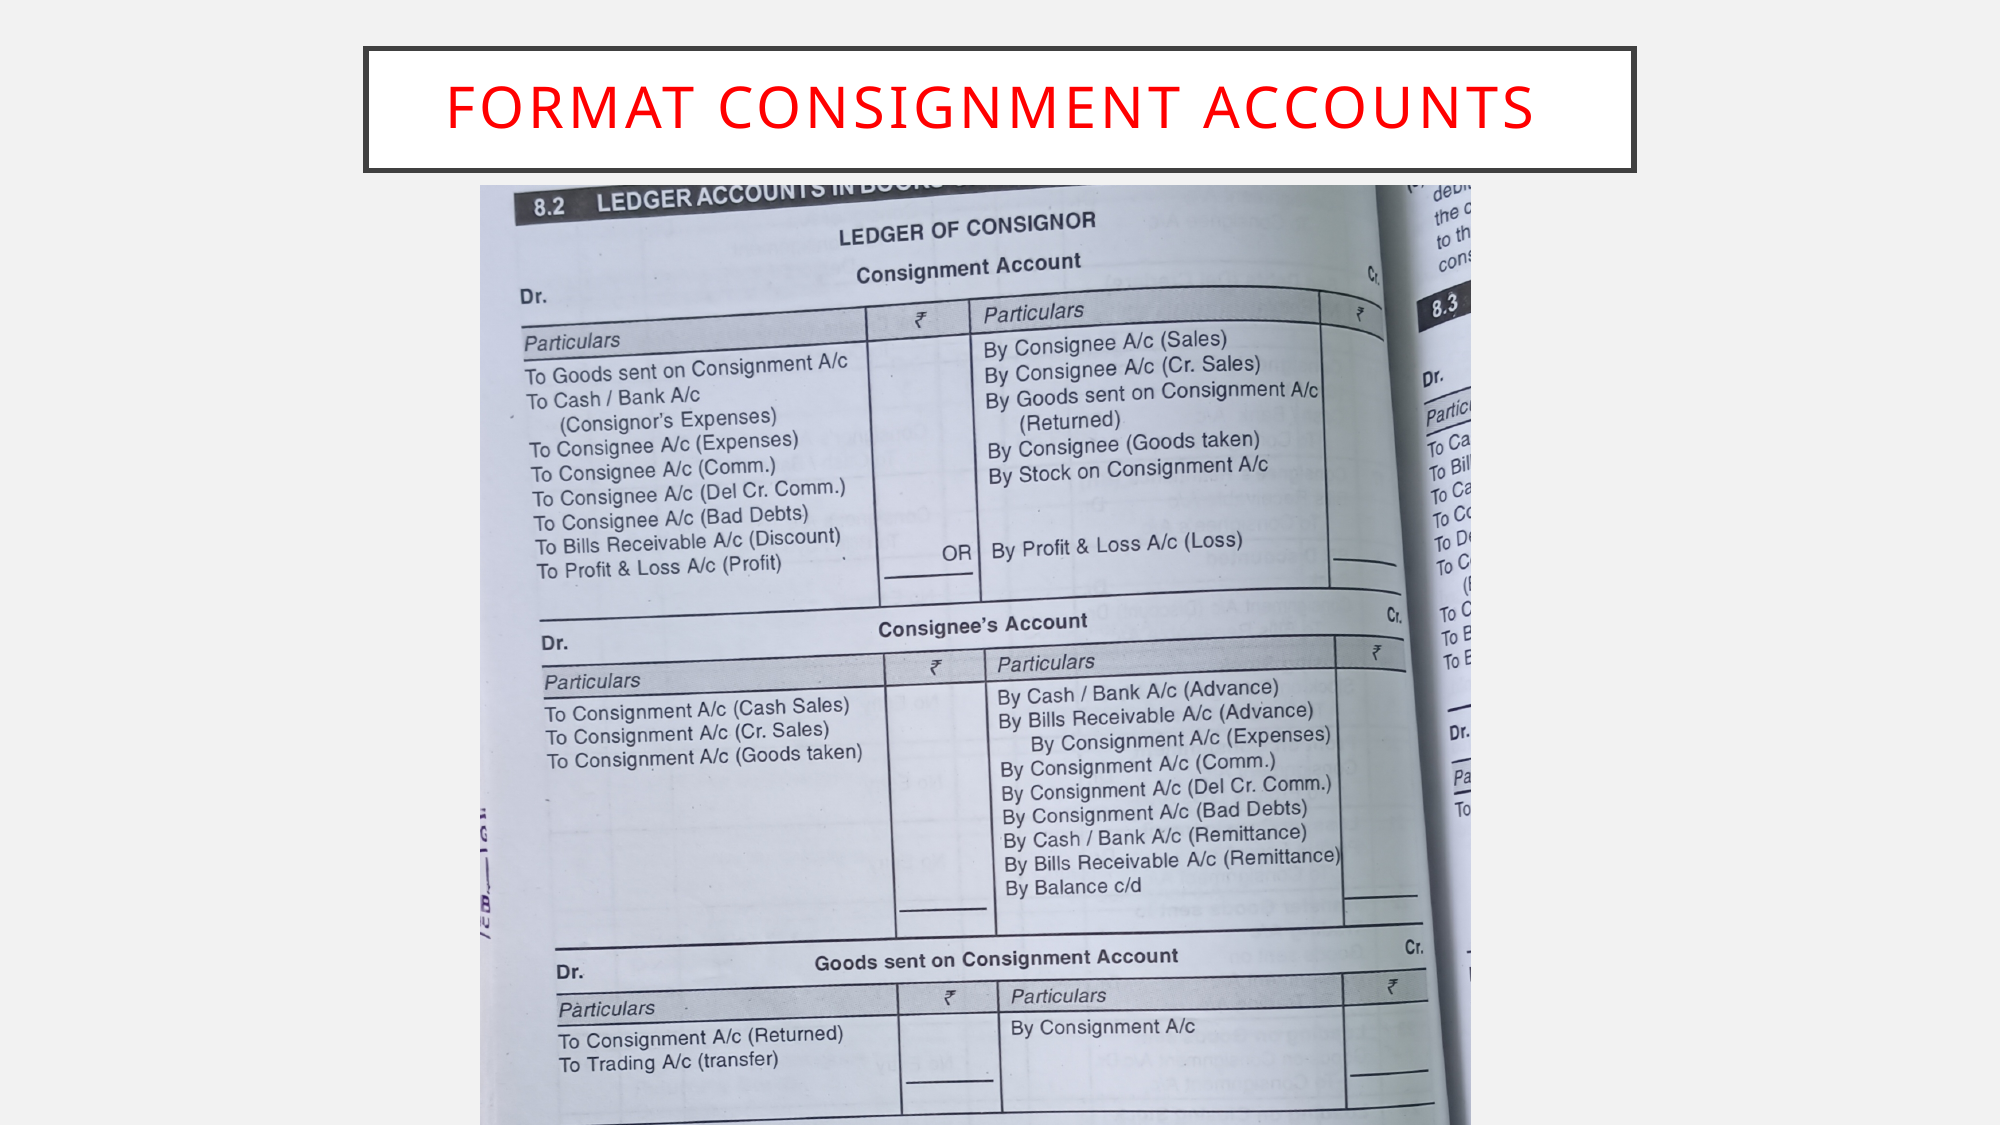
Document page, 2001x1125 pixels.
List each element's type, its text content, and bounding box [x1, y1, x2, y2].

picture [480, 185, 1471, 1125]
title Format consignment accounts [363, 46, 1637, 173]
